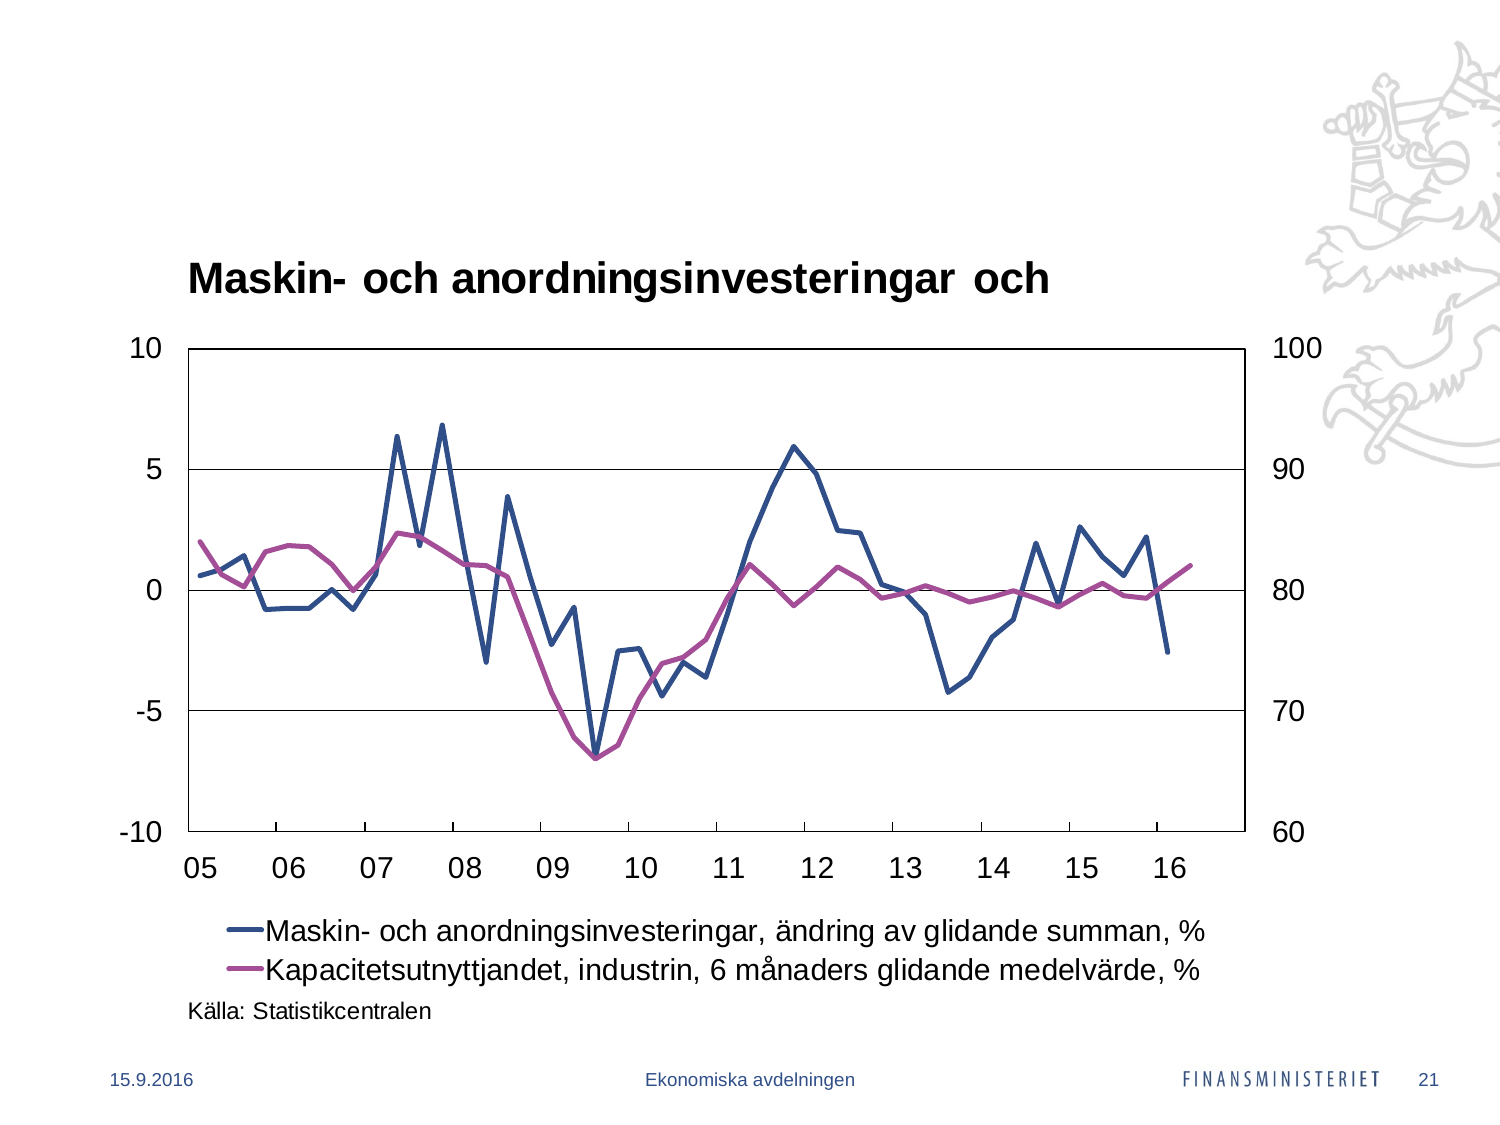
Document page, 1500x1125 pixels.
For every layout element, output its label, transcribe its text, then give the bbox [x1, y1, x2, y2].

picture [96, 0, 1500, 1043]
footer Ekonomiska avdelningen [512, 1054, 988, 1103]
picture [1106, 1064, 1376, 1093]
slide_number 21 [1376, 1054, 1455, 1103]
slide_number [94, 1054, 255, 1103]
